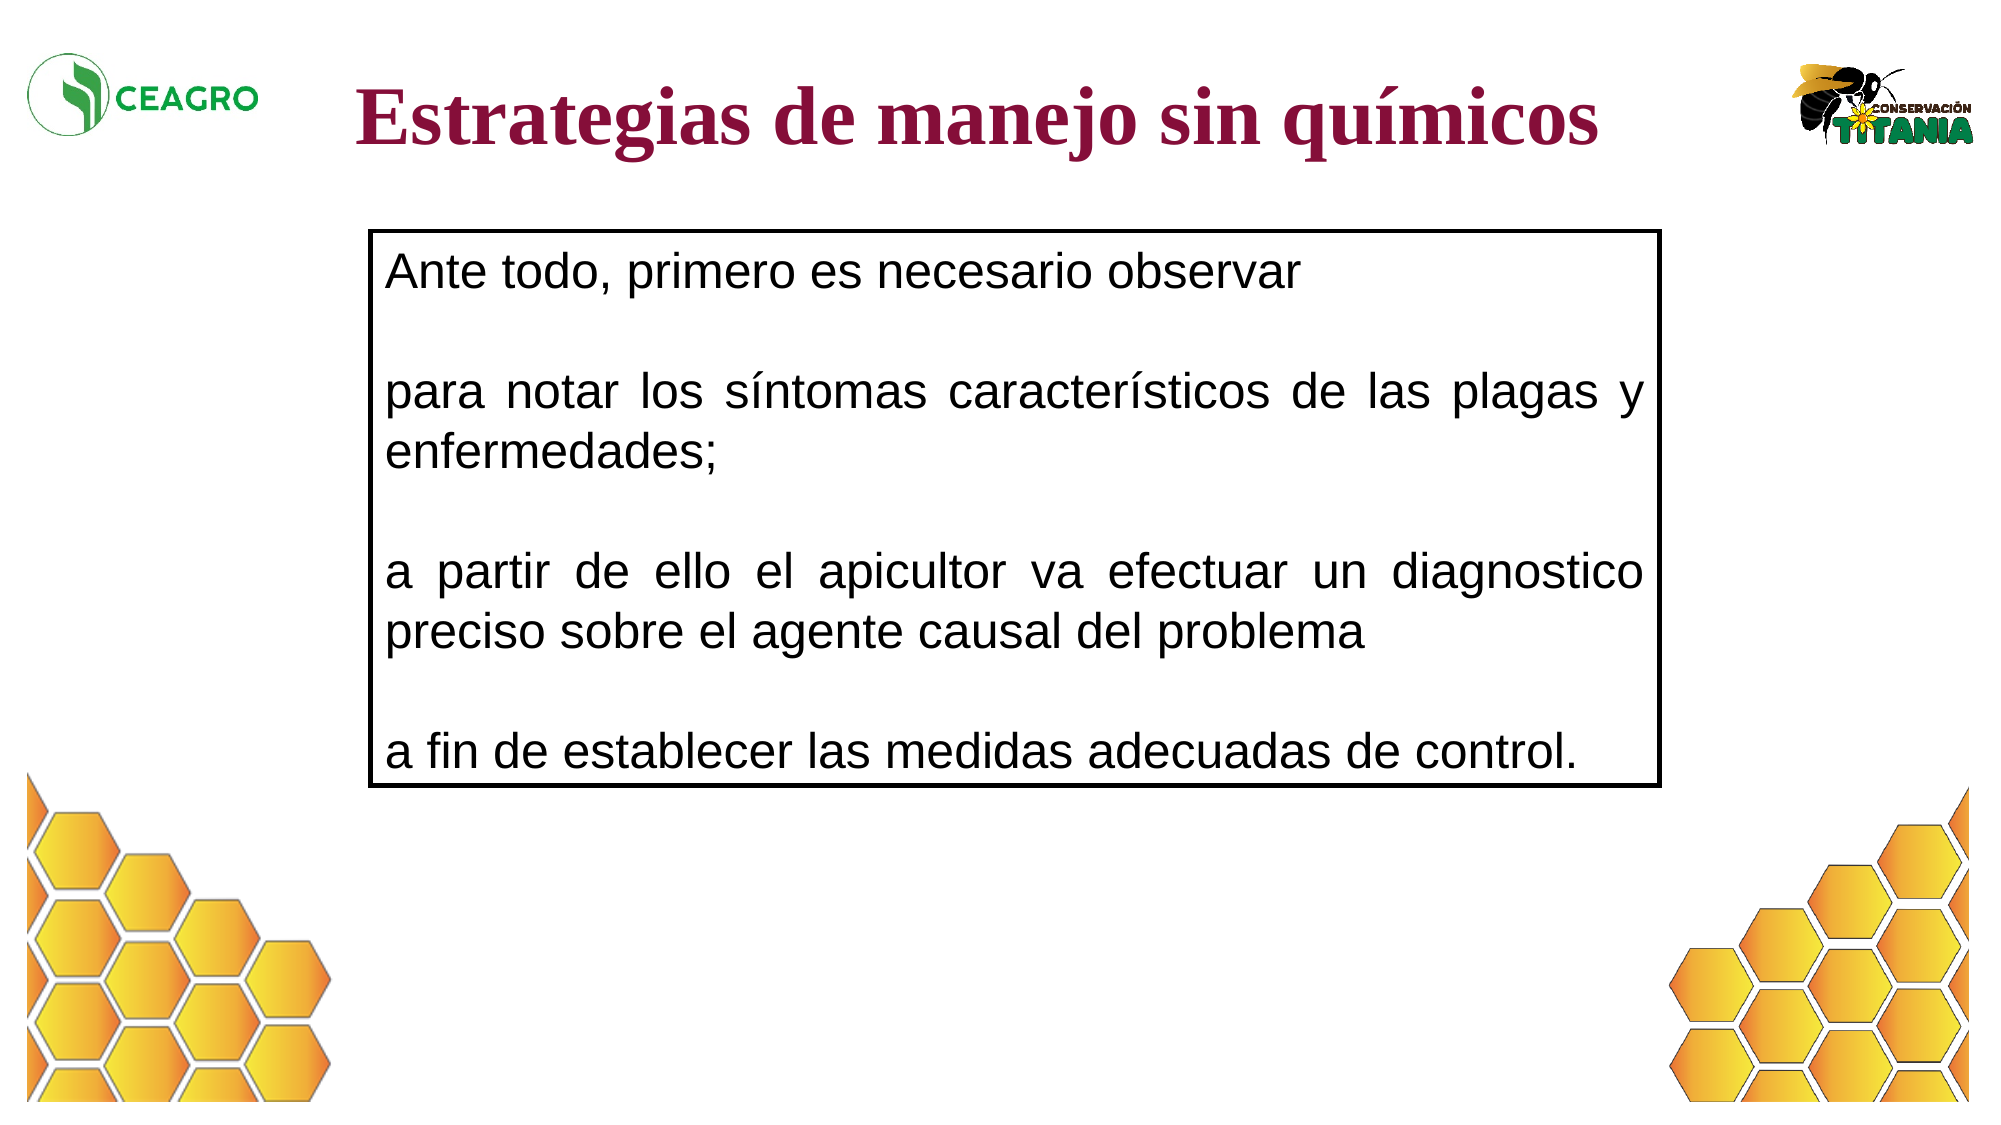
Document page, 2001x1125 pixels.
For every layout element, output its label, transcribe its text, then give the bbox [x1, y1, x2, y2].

picture [27, 732, 341, 1102]
picture [27, 53, 258, 136]
text_box Estrategias de manejo sin químicos [340, 53, 1718, 169]
picture [1659, 747, 1969, 1102]
text_box Ante todo, primero es necesario observar para notar los síntomas característicos de las plagas y enfermedades; a partir de ello el apicultor va efectuar un diagnostico preciso sobre el agente causal del problema a fin de establecer las medidas adecuadas de control. [369, 230, 1661, 787]
picture [1779, 53, 1980, 155]
